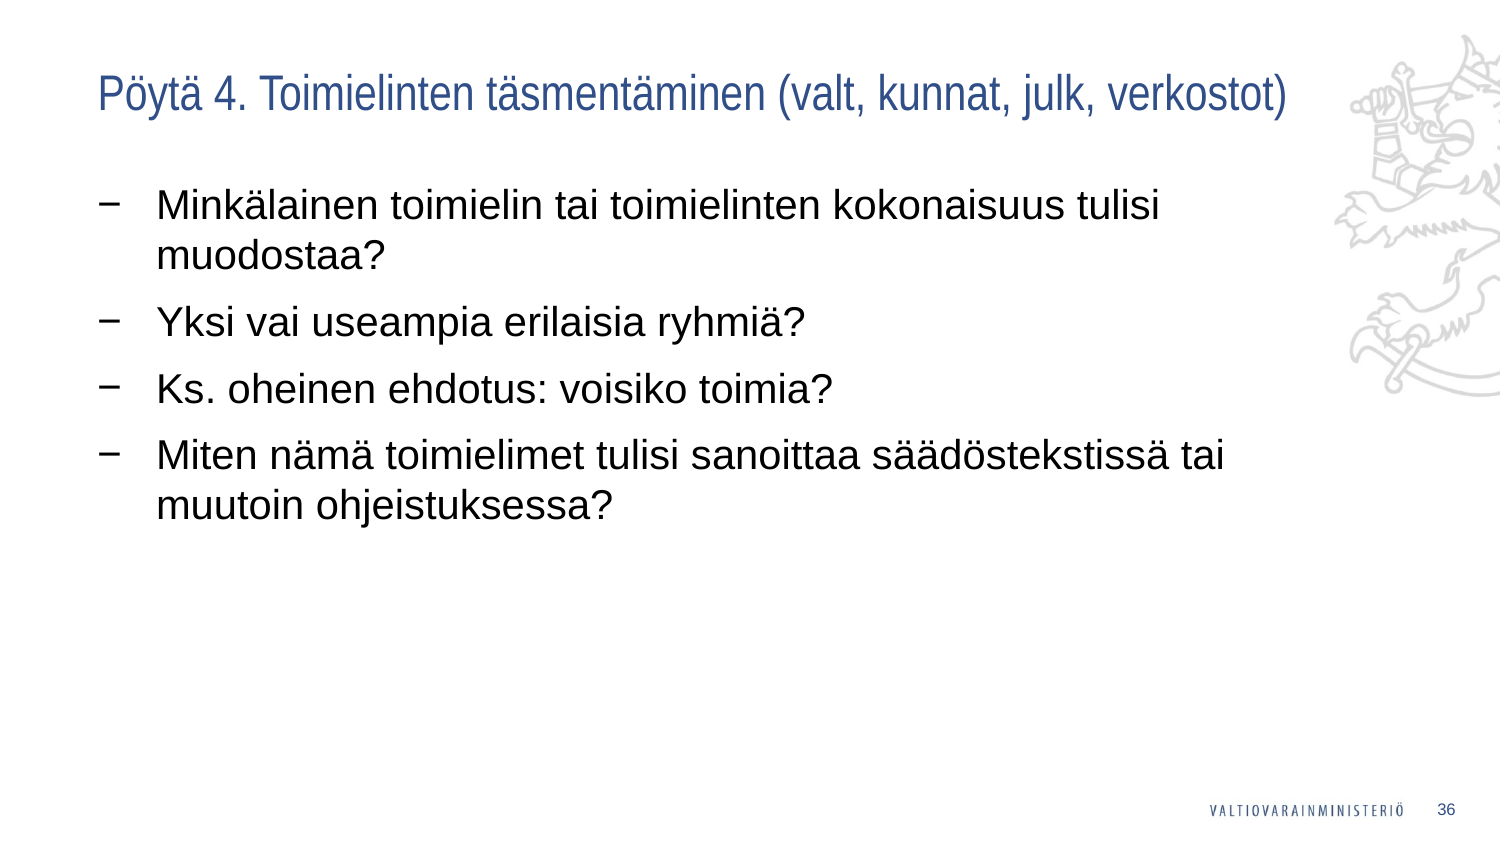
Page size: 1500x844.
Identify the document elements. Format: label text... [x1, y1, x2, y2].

picture [1274, 0, 1500, 434]
title Pöytä 4. Toimielinten täsmentäminen (valt, kunnat, julk, verkostot) [82, 17, 1436, 164]
picture [1175, 798, 1392, 820]
list Minkälainen toimielin tai toimielinten kokonaisuus tulisi muodostaa? Yksi vai useampia erilaisia ryhmiä? Ks. oheinen ehdotus: voisiko toimia? Miten nämä toimielimet tulisi sanoittaa säädöstekstissä tai muutoin ohjeistuksessa? [82, 170, 1294, 759]
slide_number 36 [1392, 791, 1471, 827]
